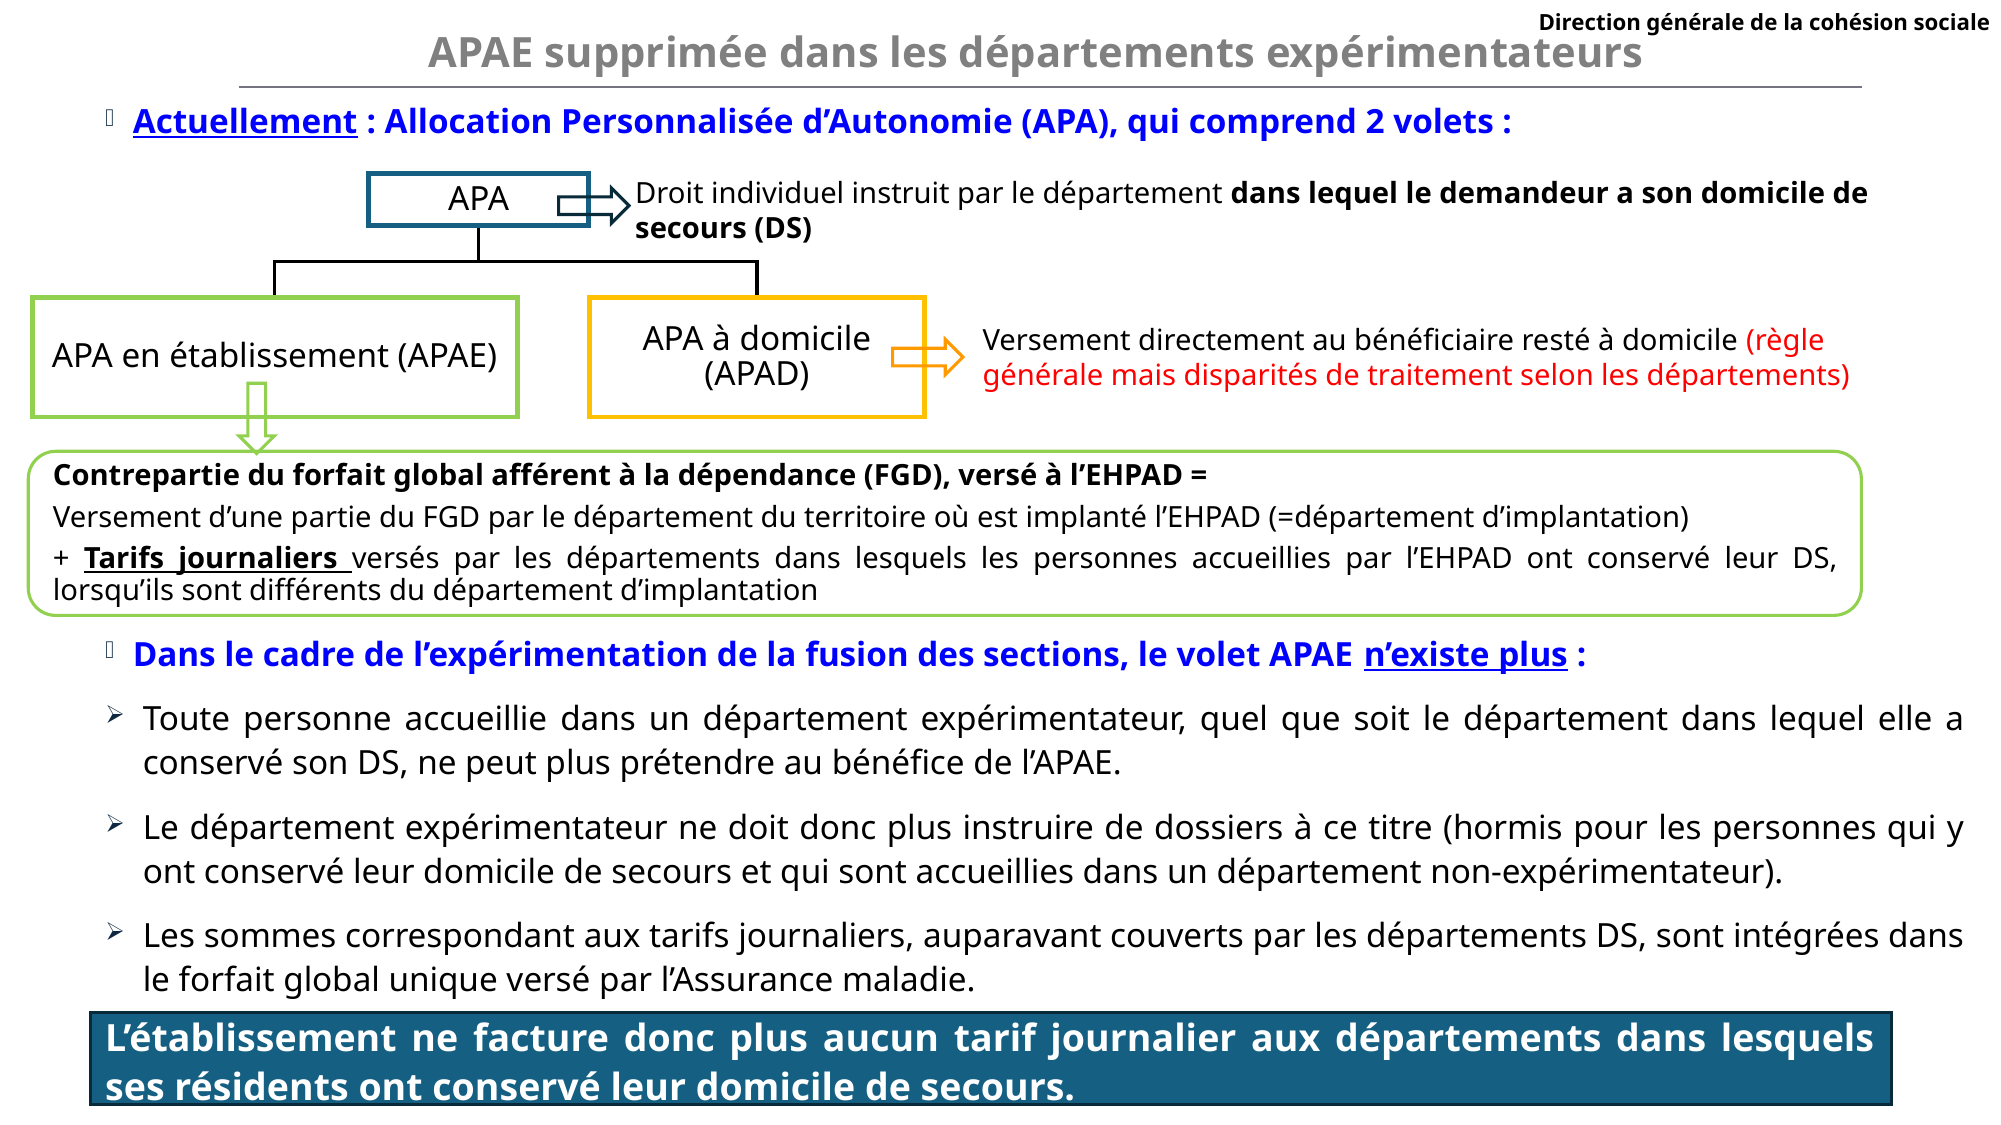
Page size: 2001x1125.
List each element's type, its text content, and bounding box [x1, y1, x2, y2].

text_box Versement directement au bénéficiaire resté à domicile (règle générale mais disparités de traitement selon les départements) [961, 323, 1914, 389]
text_box L’établissement ne facture donc plus aucun tarif journalier aux départements dans lesquels ses résidents ont conservé leur domicile de secours. [89, 1011, 1893, 1106]
text_box Droit individuel instruit par le département dans lequel le demandeur a son domicile de secours (DS) [926, 145, 1939, 274]
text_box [31, 53, 926, 537]
text_box APAE supprimée dans les départements expérimentateurs [135, 4, 1937, 98]
list Actuellement : Allocation Personnalisée d’Autonomie (APA), qui comprend 2 volets : Dans le cadre de l’expérimentation de la fusion des sections, le volet APAE n’existe plus : Toute personne accueillie dans un département expérimentateur, quel que soit le département dans lequel elle a conservé son DS, ne peut plus prétendre au bénéfice de l’APAE. Le département expérimentateur ne doit donc plus instruire de dossiers à ce titre (hormis pour les personnes qui y ont conservé leur domicile de secours et qui sont accueillies dans un département non-expérimentateur). Les sommes correspondant aux tarifs journaliers, auparavant couverts par les départements DS, sont intégrées dans le forfait global unique versé par l’Assurance maladie. [90, 97, 1983, 1124]
text_box Contrepartie du forfait global afférent à la dépendance (FGD), versé à l’EHPAD = Versement d’une partie du FGD par le département du territoire où est implanté l’EHPAD (=département d’implantation) + Tarifs journaliers versés par les départements dans lesquels les personnes accueillies par l’EHPAD ont conservé leur DS, lorsqu’ils sont différents du département d’implantation [26, 449, 1863, 617]
text_box [926, 335, 966, 379]
text_box Direction générale de la cohésion sociale [1486, 1, 2000, 43]
